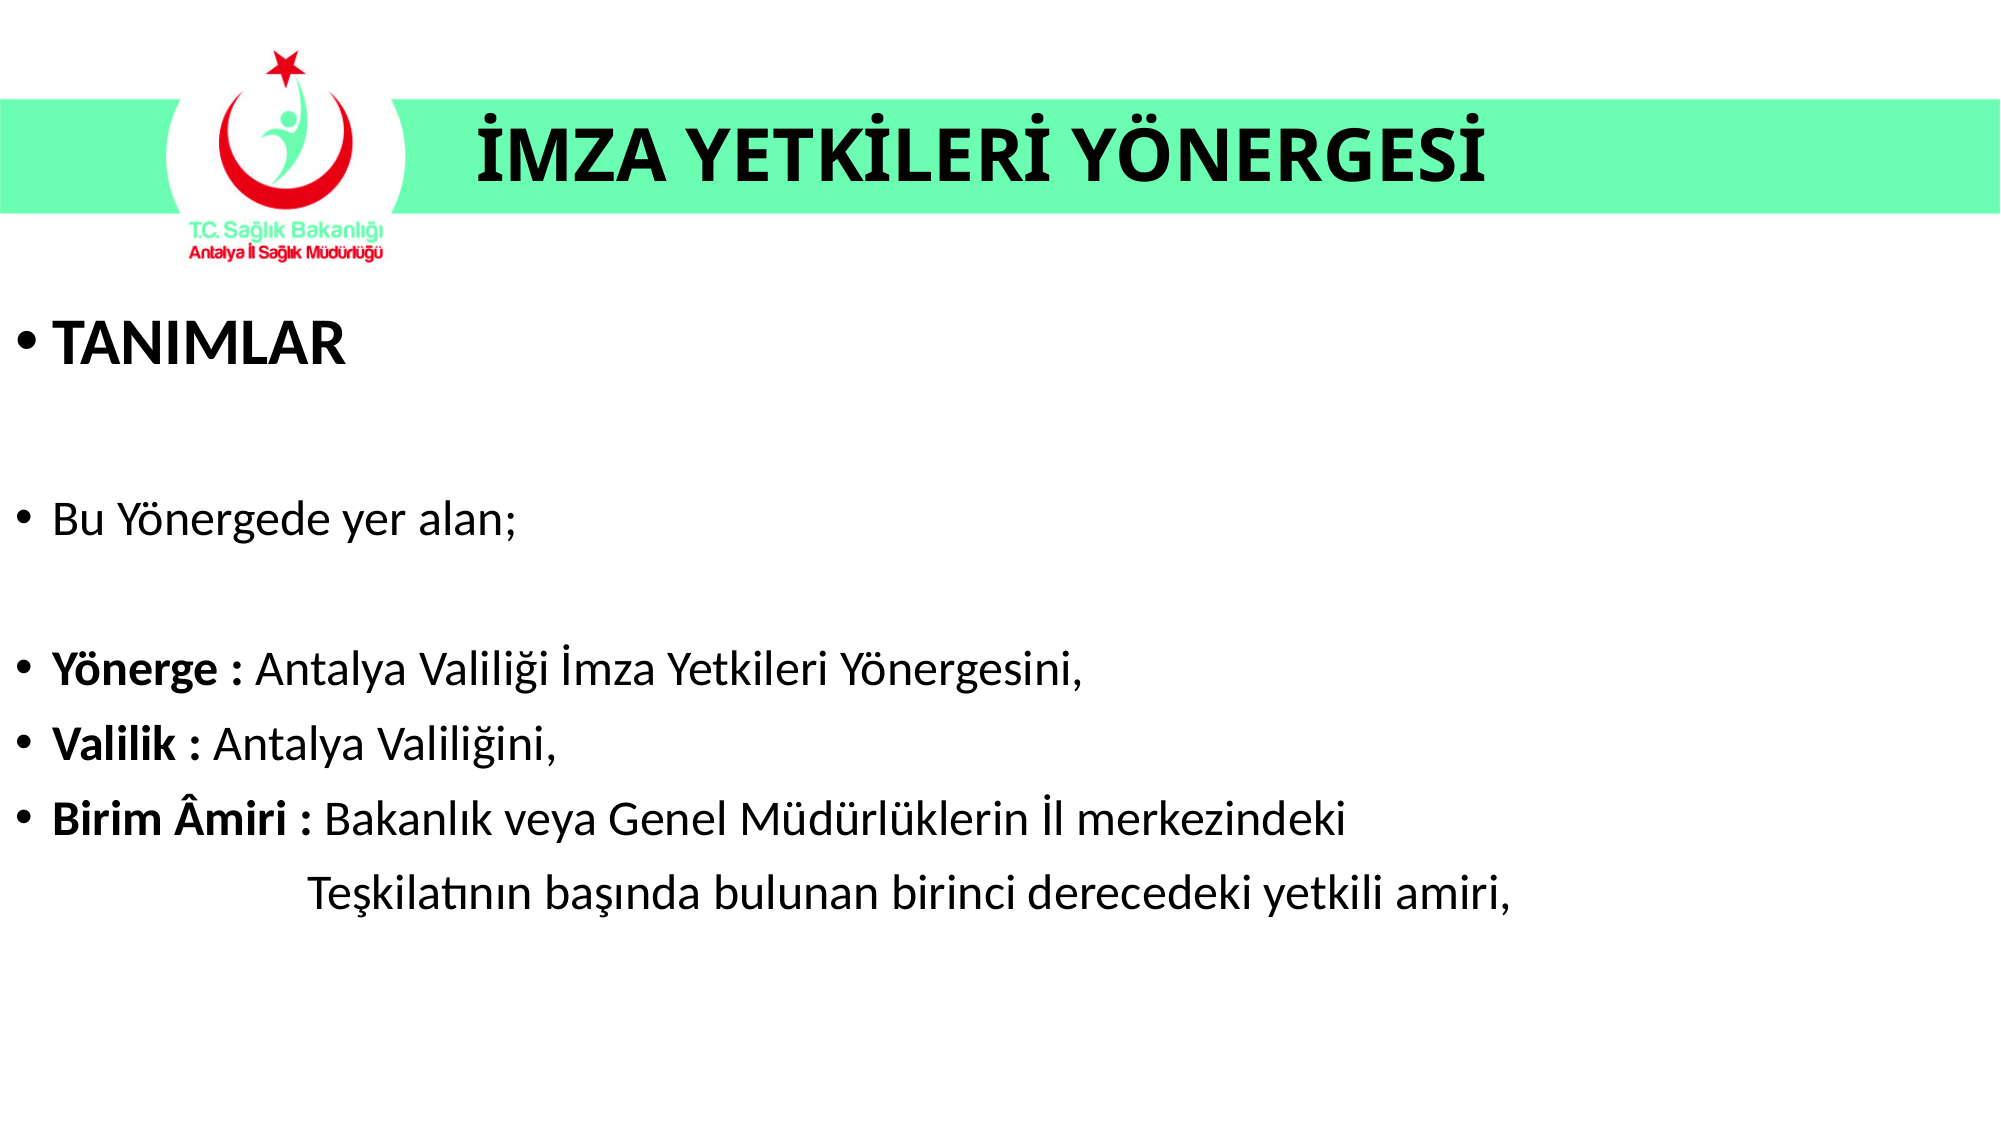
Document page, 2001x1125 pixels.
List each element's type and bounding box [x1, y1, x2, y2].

list [0, 0, 2000, 1125]
